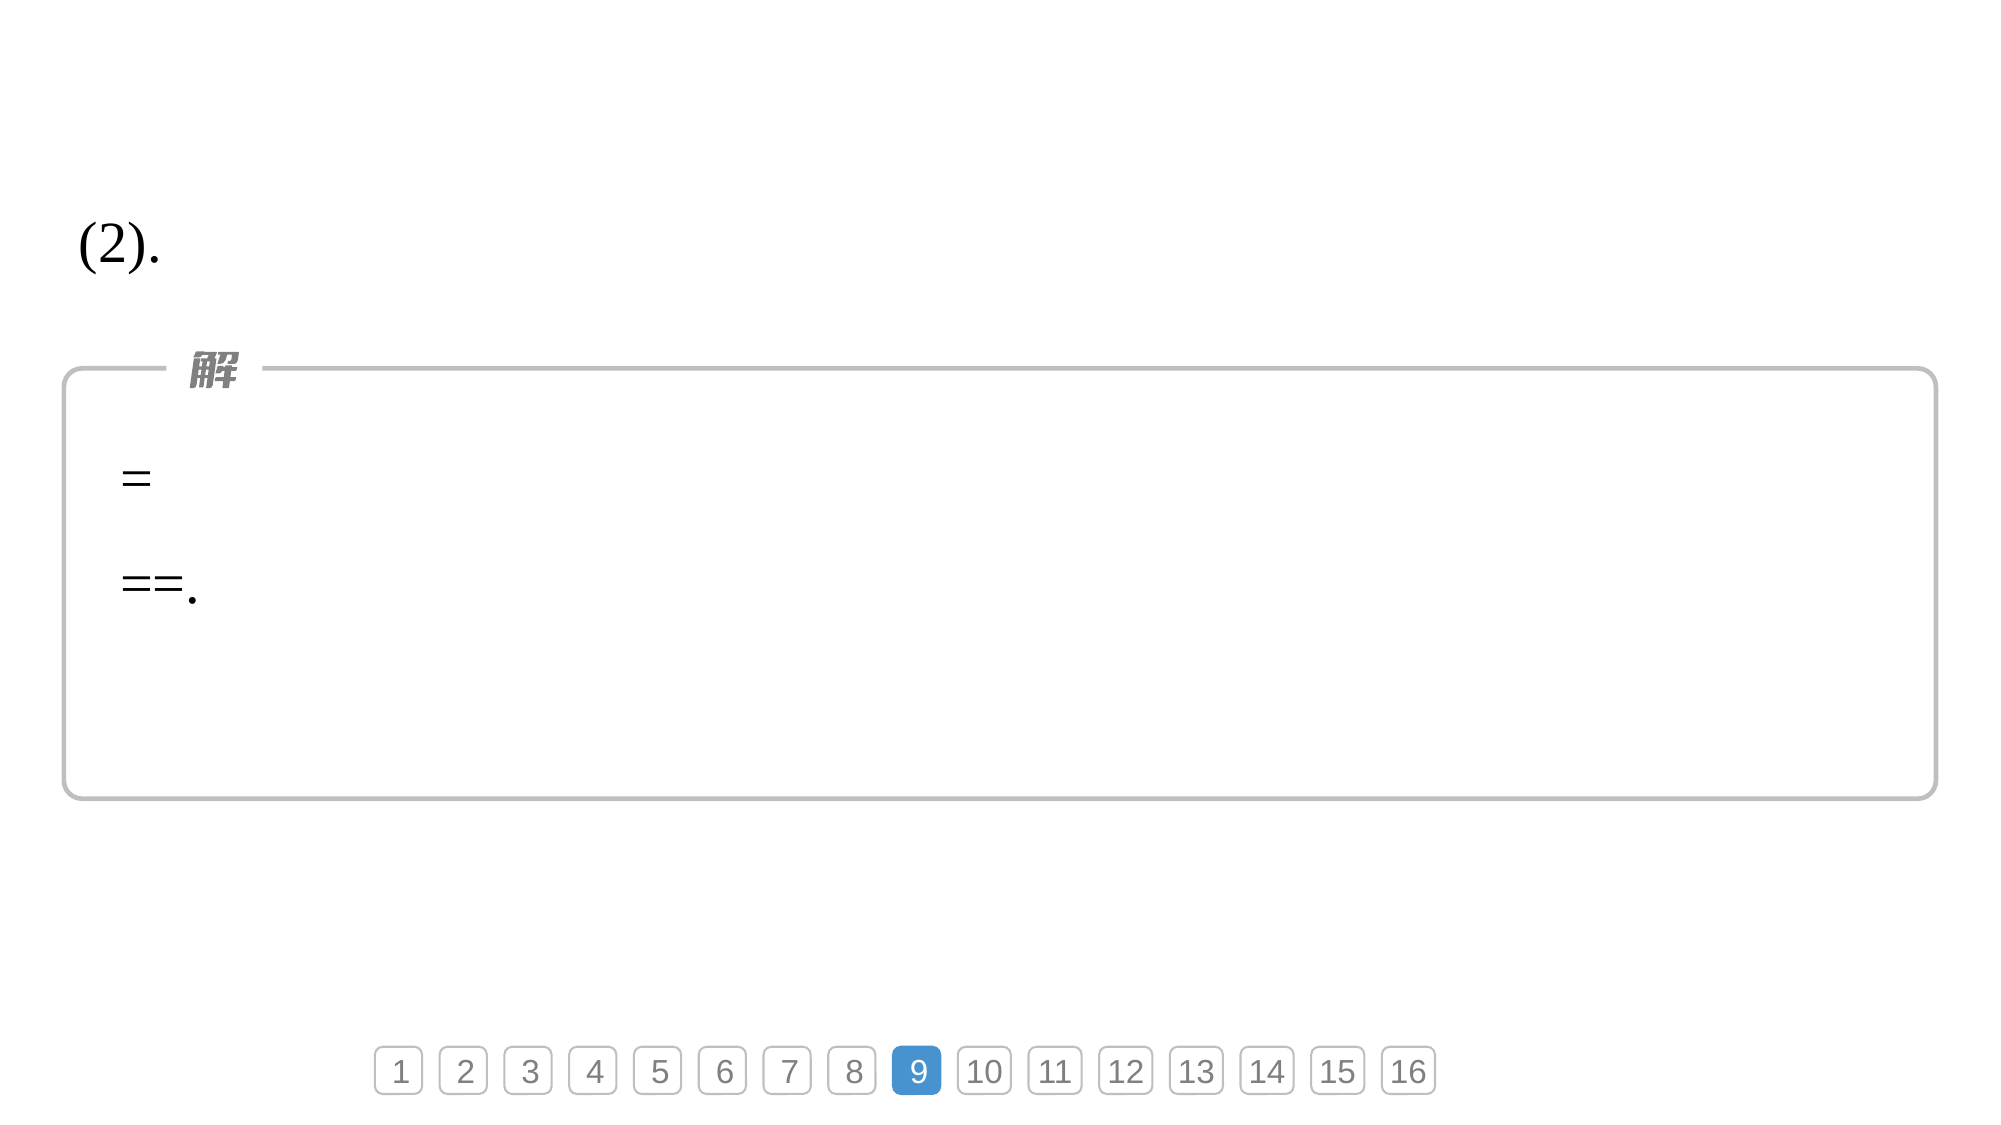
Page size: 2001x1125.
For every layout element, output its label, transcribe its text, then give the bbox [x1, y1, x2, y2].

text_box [63, 349, 1936, 799]
text_box 14 [1239, 1045, 1295, 1096]
text_box 16 [1380, 1045, 1437, 1096]
text_box 3 [503, 1045, 553, 1096]
text_box 5 [632, 1045, 683, 1096]
text_box 8 [827, 1045, 877, 1096]
text_box 4 [568, 1045, 618, 1096]
text_box 10 [956, 1045, 1012, 1096]
text_box 2 [438, 1045, 488, 1096]
text_box 11 [1027, 1045, 1083, 1096]
text_box 15 [1310, 1045, 1366, 1096]
text_box 13 [1168, 1045, 1225, 1096]
text_box 1 [373, 1045, 424, 1096]
text_box 6 [697, 1045, 748, 1096]
text_box 12 [1098, 1045, 1154, 1096]
text_box 7 [762, 1045, 812, 1096]
text_box 9 [891, 1045, 942, 1096]
